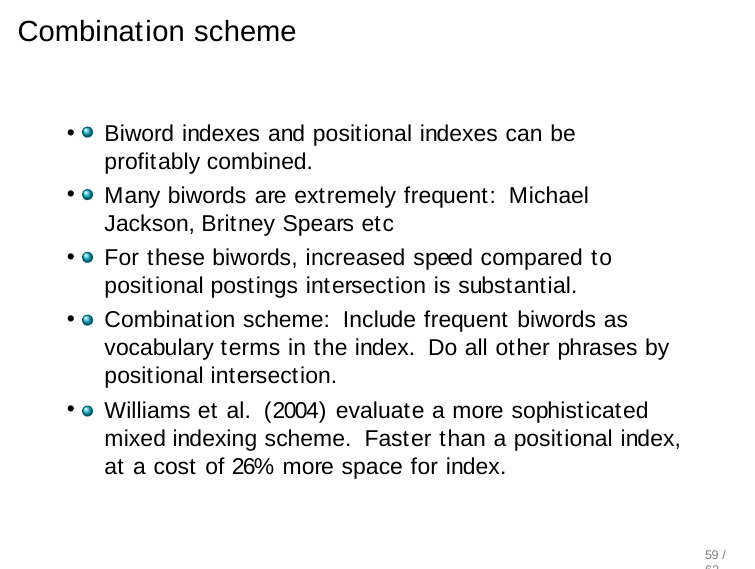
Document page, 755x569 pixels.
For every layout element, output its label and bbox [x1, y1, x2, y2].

slide_number [701, 547, 745, 565]
title [15, 12, 741, 52]
text_box [0, 0, 755, 58]
list [56, 117, 700, 478]
